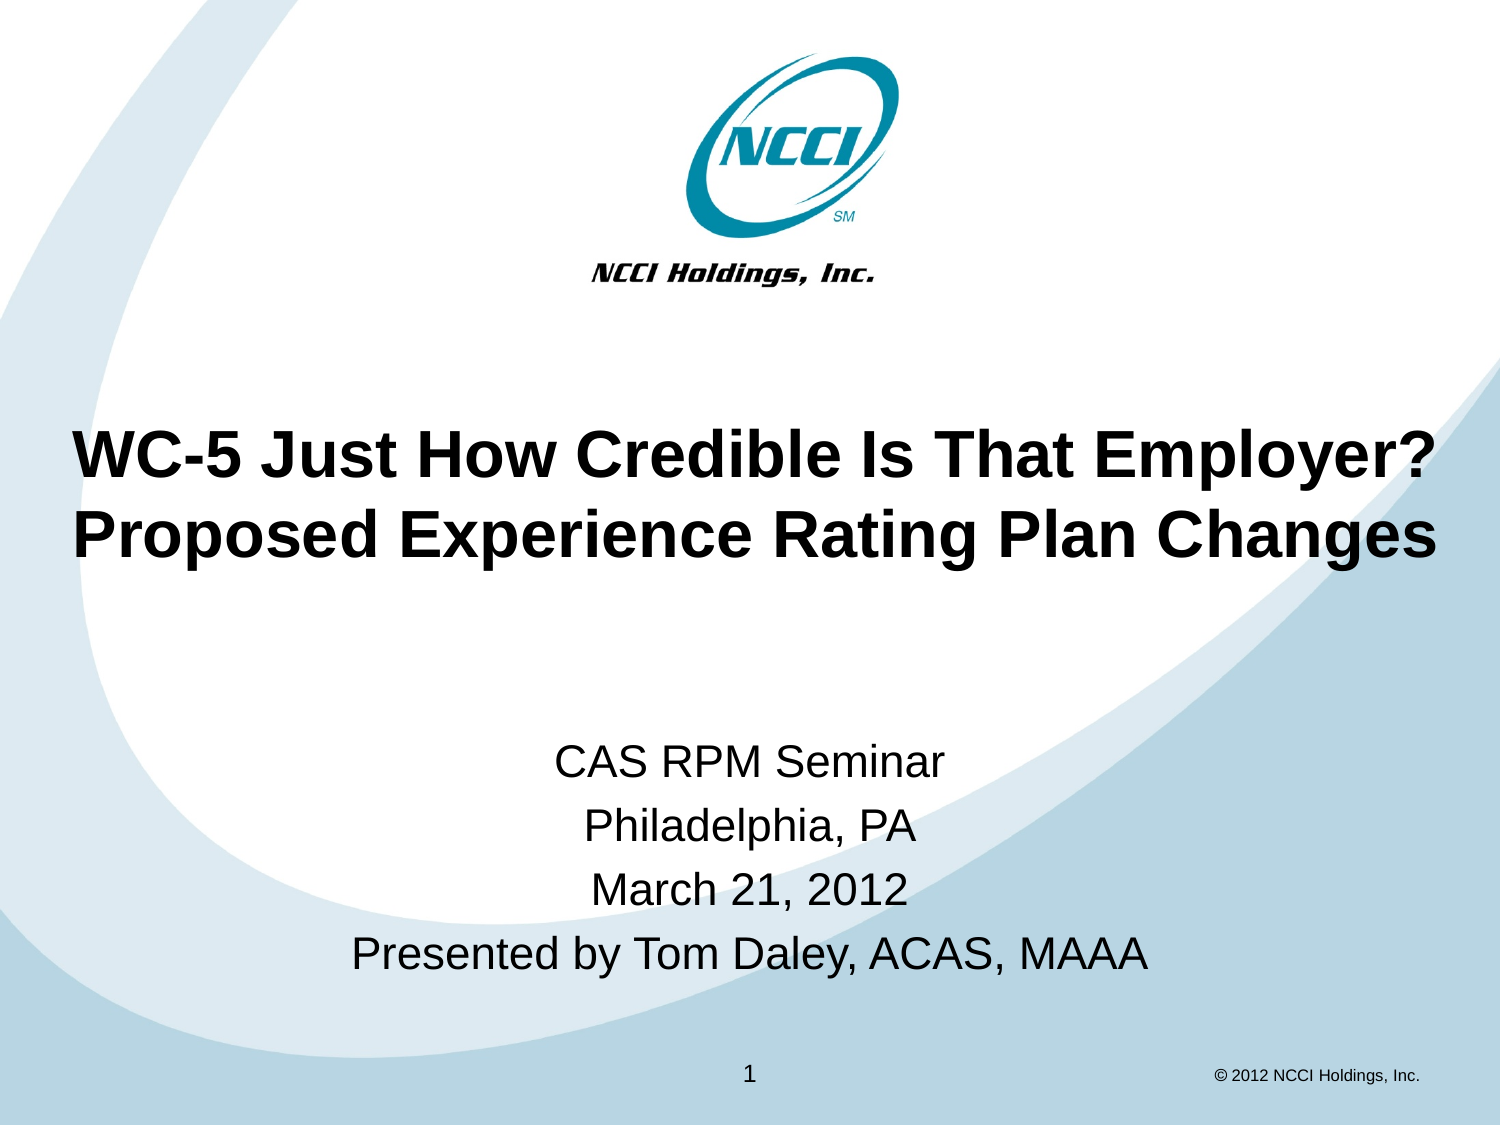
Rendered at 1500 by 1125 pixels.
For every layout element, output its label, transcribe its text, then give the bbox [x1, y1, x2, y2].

picture [0, 0, 1500, 1125]
title WC-5 Just How Credible Is That Employer? Proposed Experience Rating Plan Changes [53, 402, 1459, 641]
subtitle CAS RPM Seminar Philadelphia, PA March 21, 2012 Presented by Tom Daley, ACAS, MAAA [224, 723, 1276, 1012]
slide_number 1 [593, 1049, 907, 1125]
